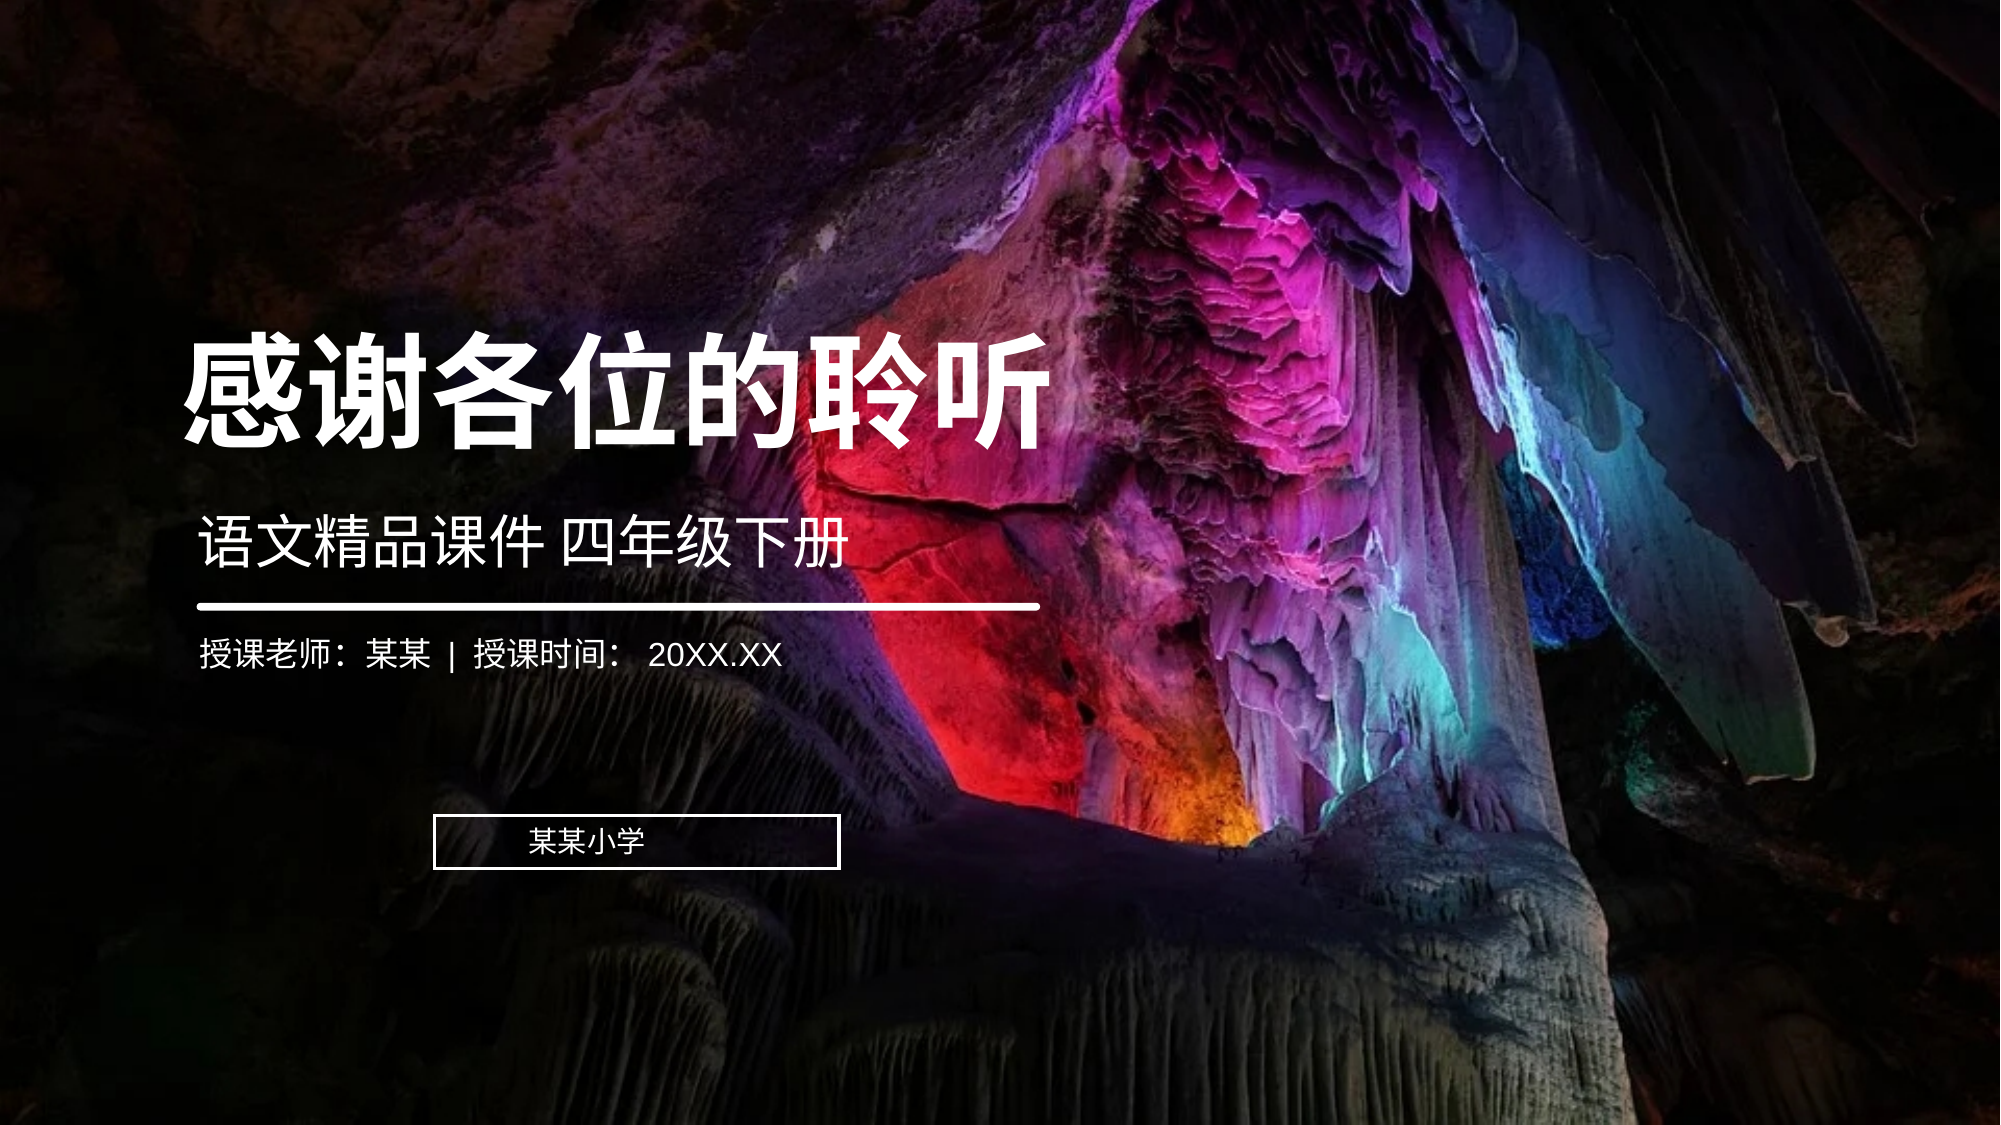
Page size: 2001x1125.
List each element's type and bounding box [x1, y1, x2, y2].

text_box [434, 815, 840, 869]
picture [0, 0, 2000, 1125]
text_box [90, 305, 1147, 682]
